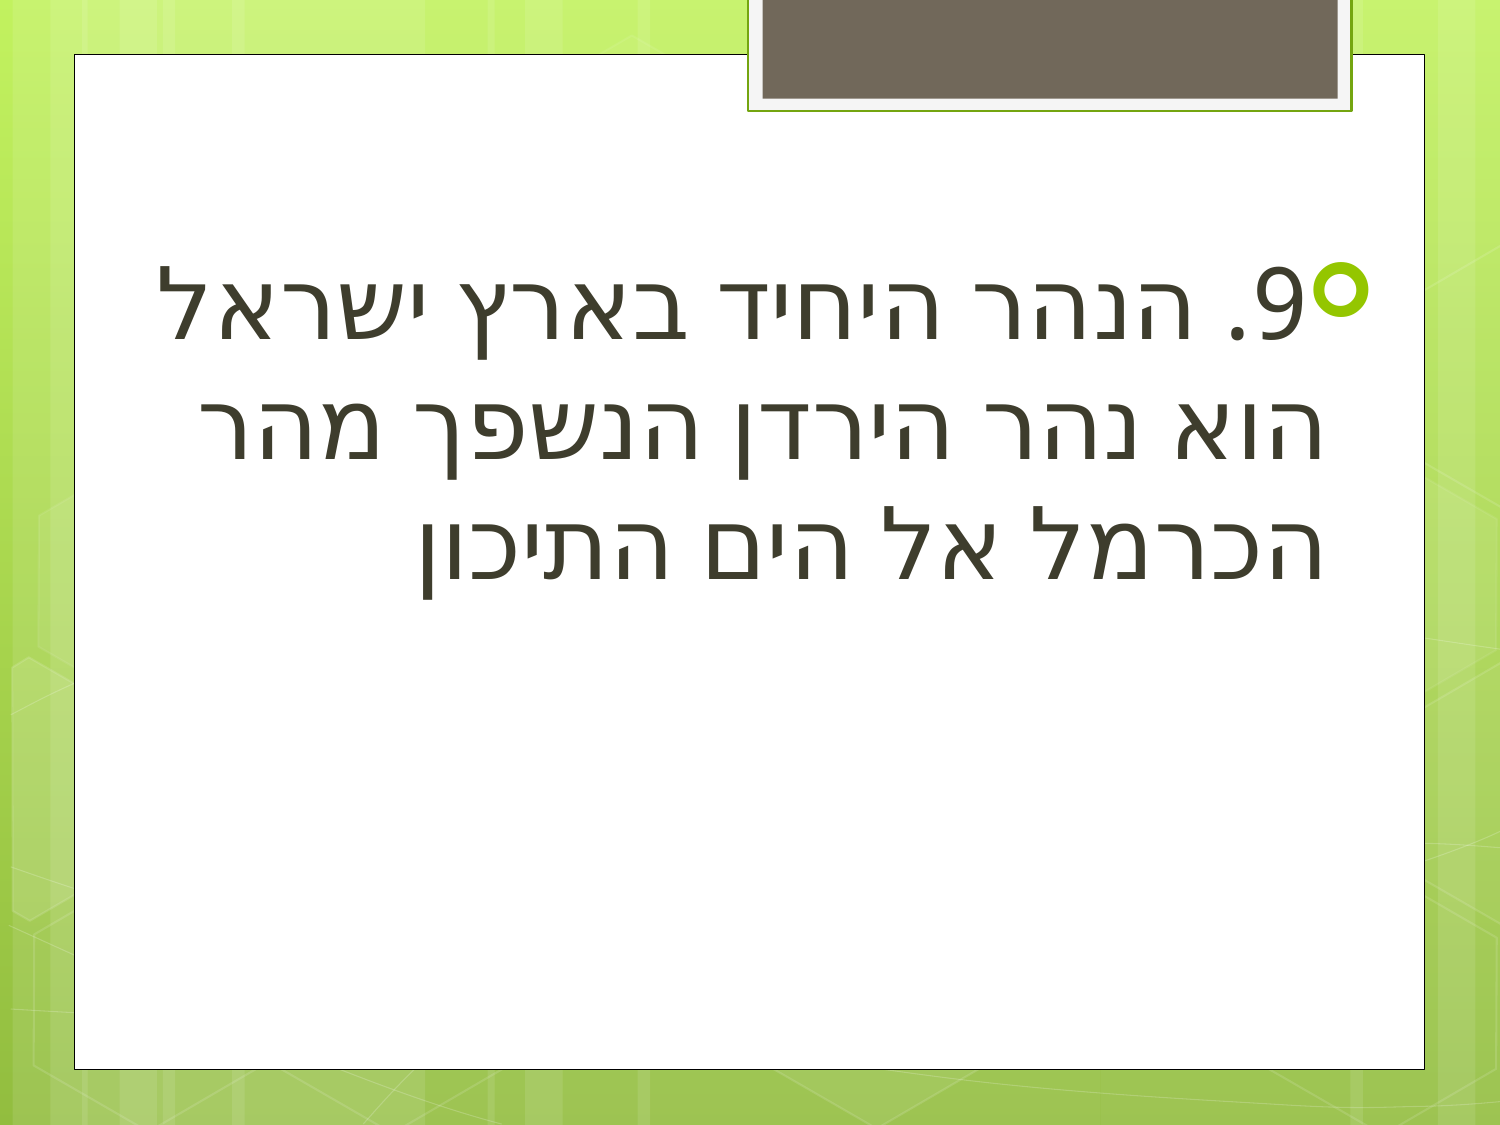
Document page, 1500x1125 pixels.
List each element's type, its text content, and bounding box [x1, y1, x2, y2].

list 9. הנהר היחיד בארץ ישראל הוא נהר הירדן הנשפך מהר הכרמל אל הים התיכון [135, 231, 1402, 808]
